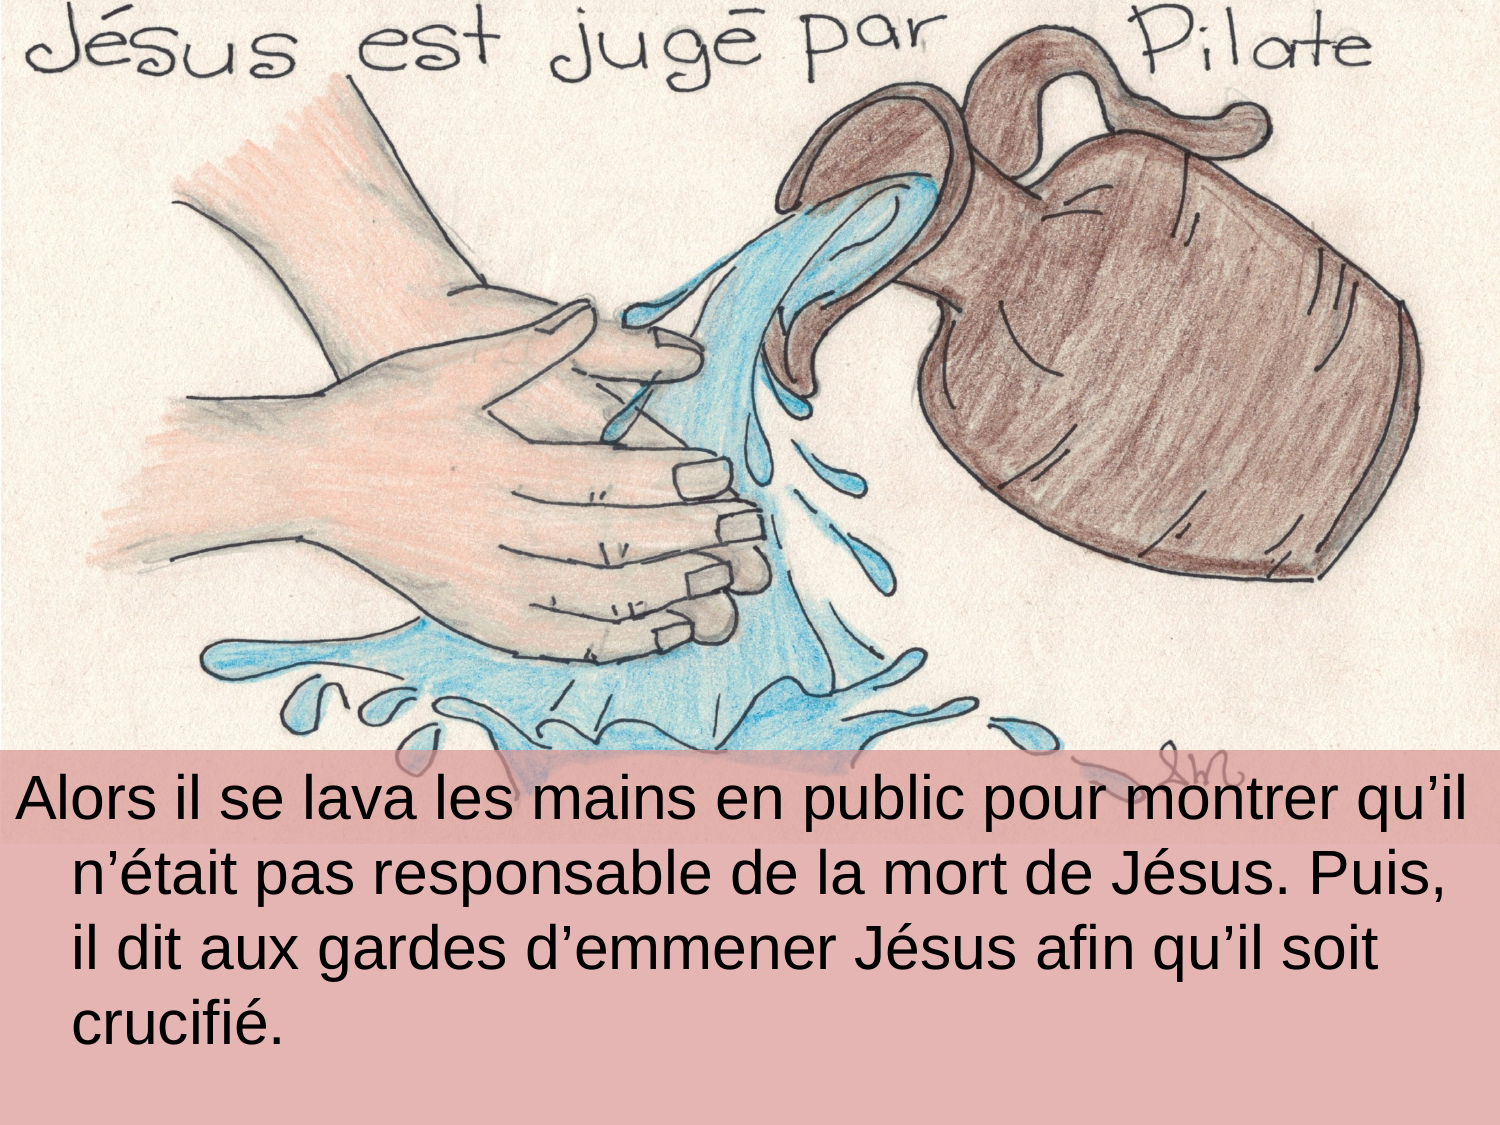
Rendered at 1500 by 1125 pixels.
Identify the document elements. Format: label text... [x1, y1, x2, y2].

picture [0, 0, 1500, 844]
list Alors il se lava les mains en public pour montrer qu’il n’était pas responsable de la mort de Jésus. Puis, il dit aux gardes d’emmener Jésus afin qu’il soit crucifié. [0, 851, 1500, 1125]
